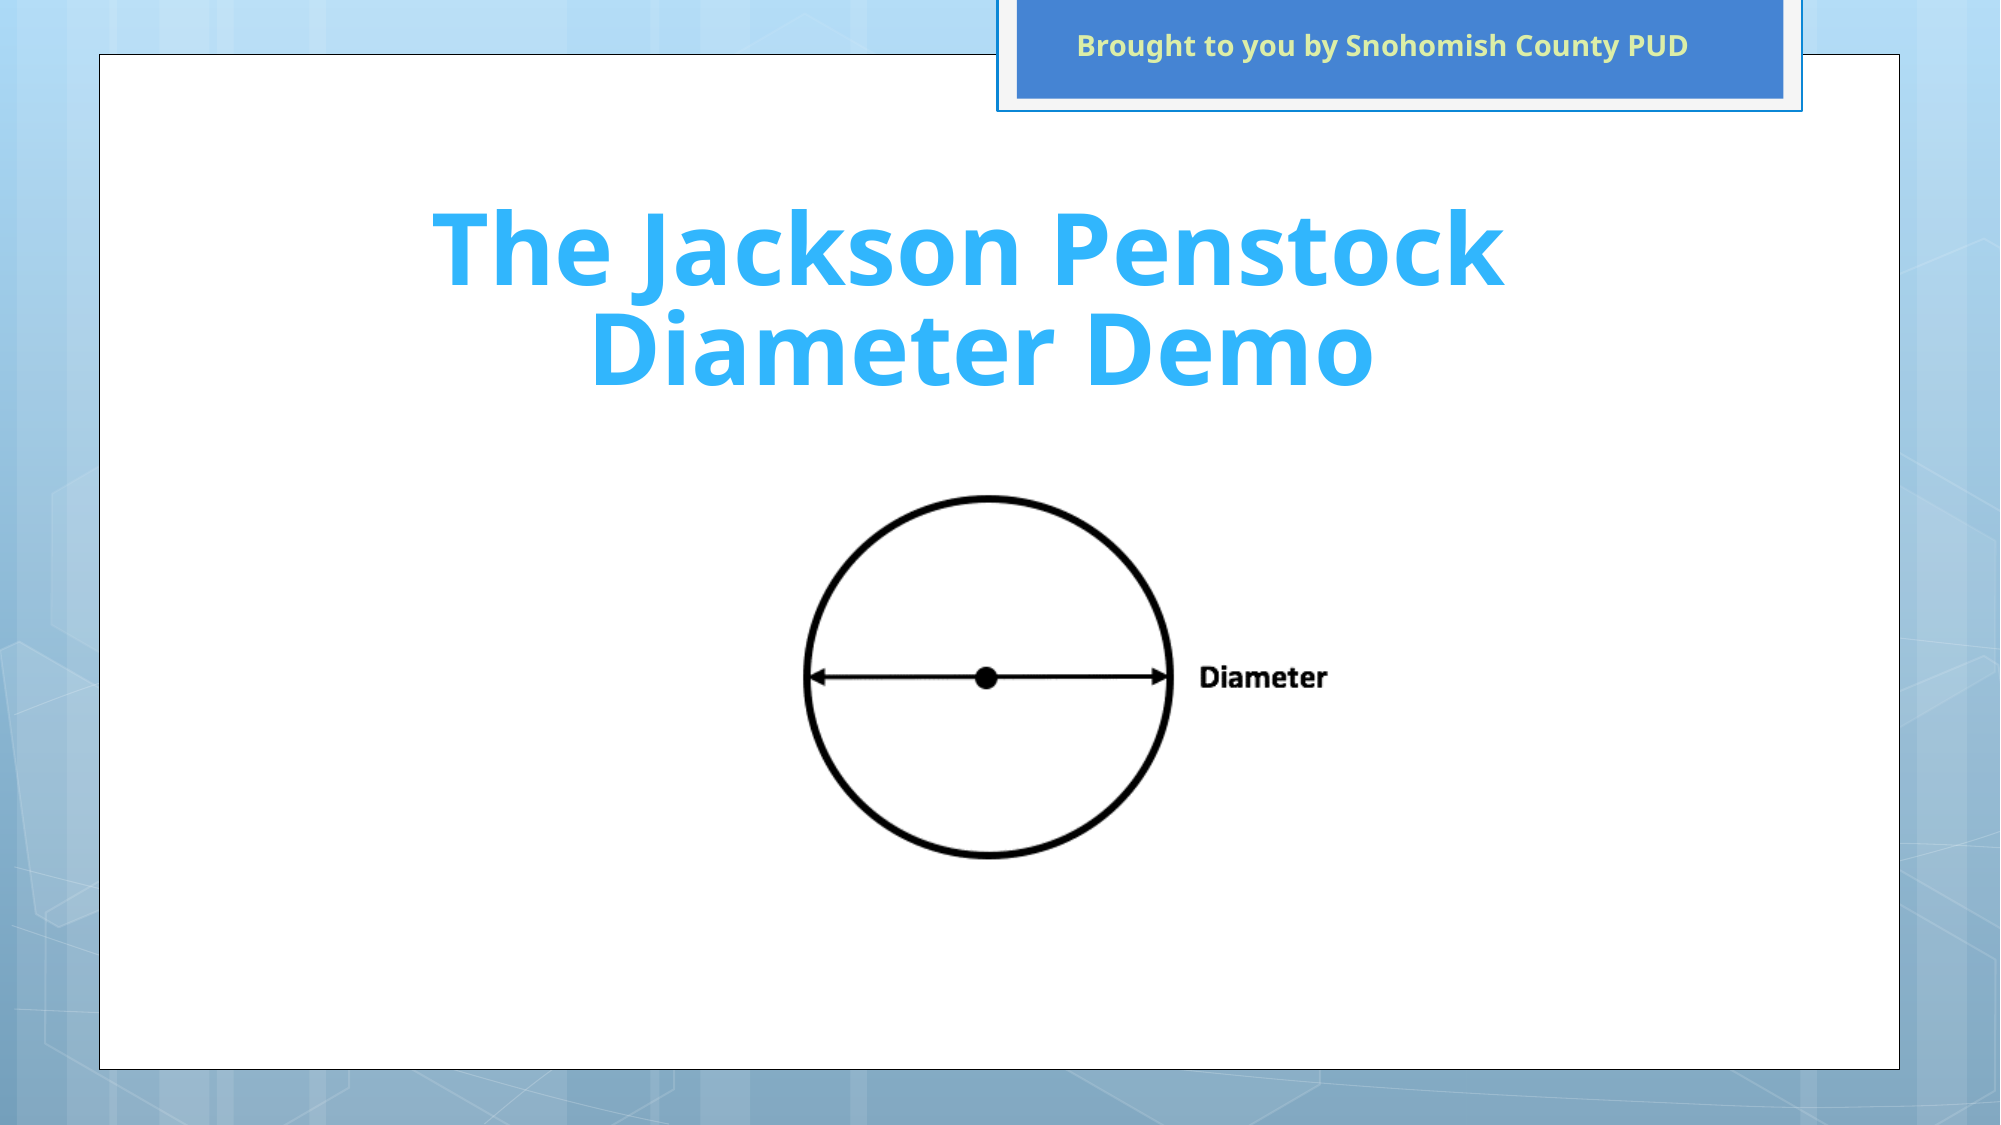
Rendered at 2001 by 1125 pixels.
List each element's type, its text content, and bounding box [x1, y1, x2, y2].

title The Jackson Penstock Diameter Demo [405, 167, 1559, 445]
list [786, 479, 1349, 883]
